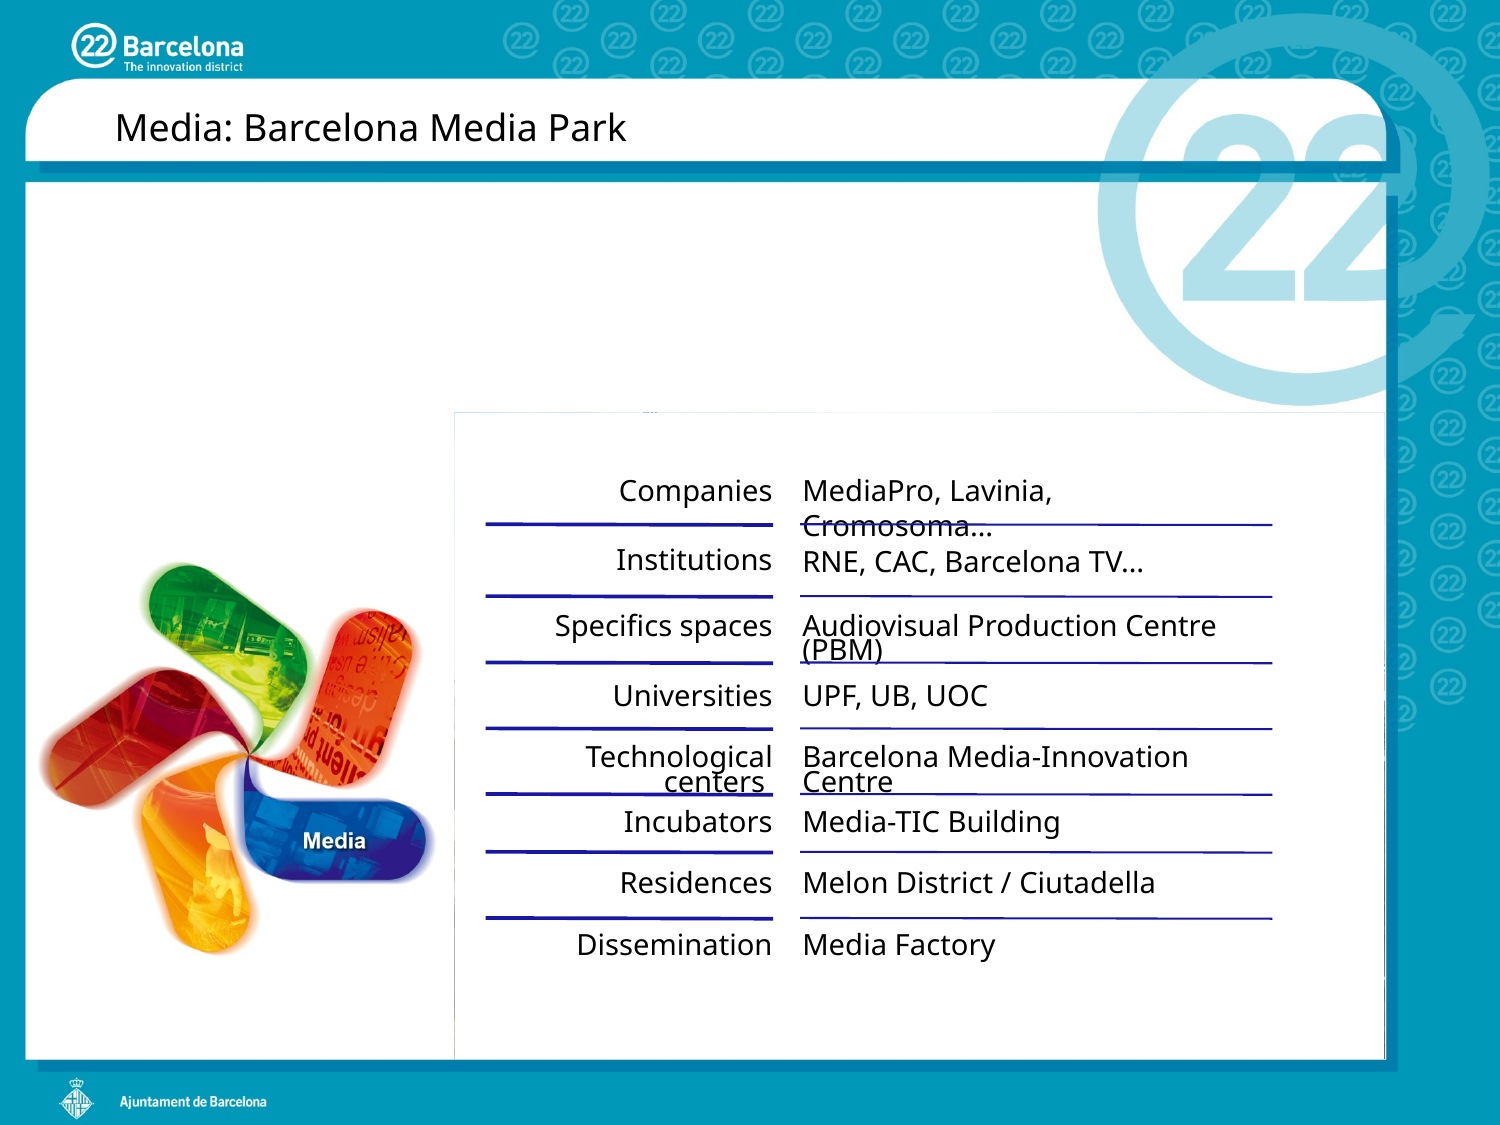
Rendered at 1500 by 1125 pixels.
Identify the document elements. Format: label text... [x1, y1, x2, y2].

text_box Media: Barcelona Media Park [99, 97, 1388, 157]
picture [0, 0, 1500, 1125]
